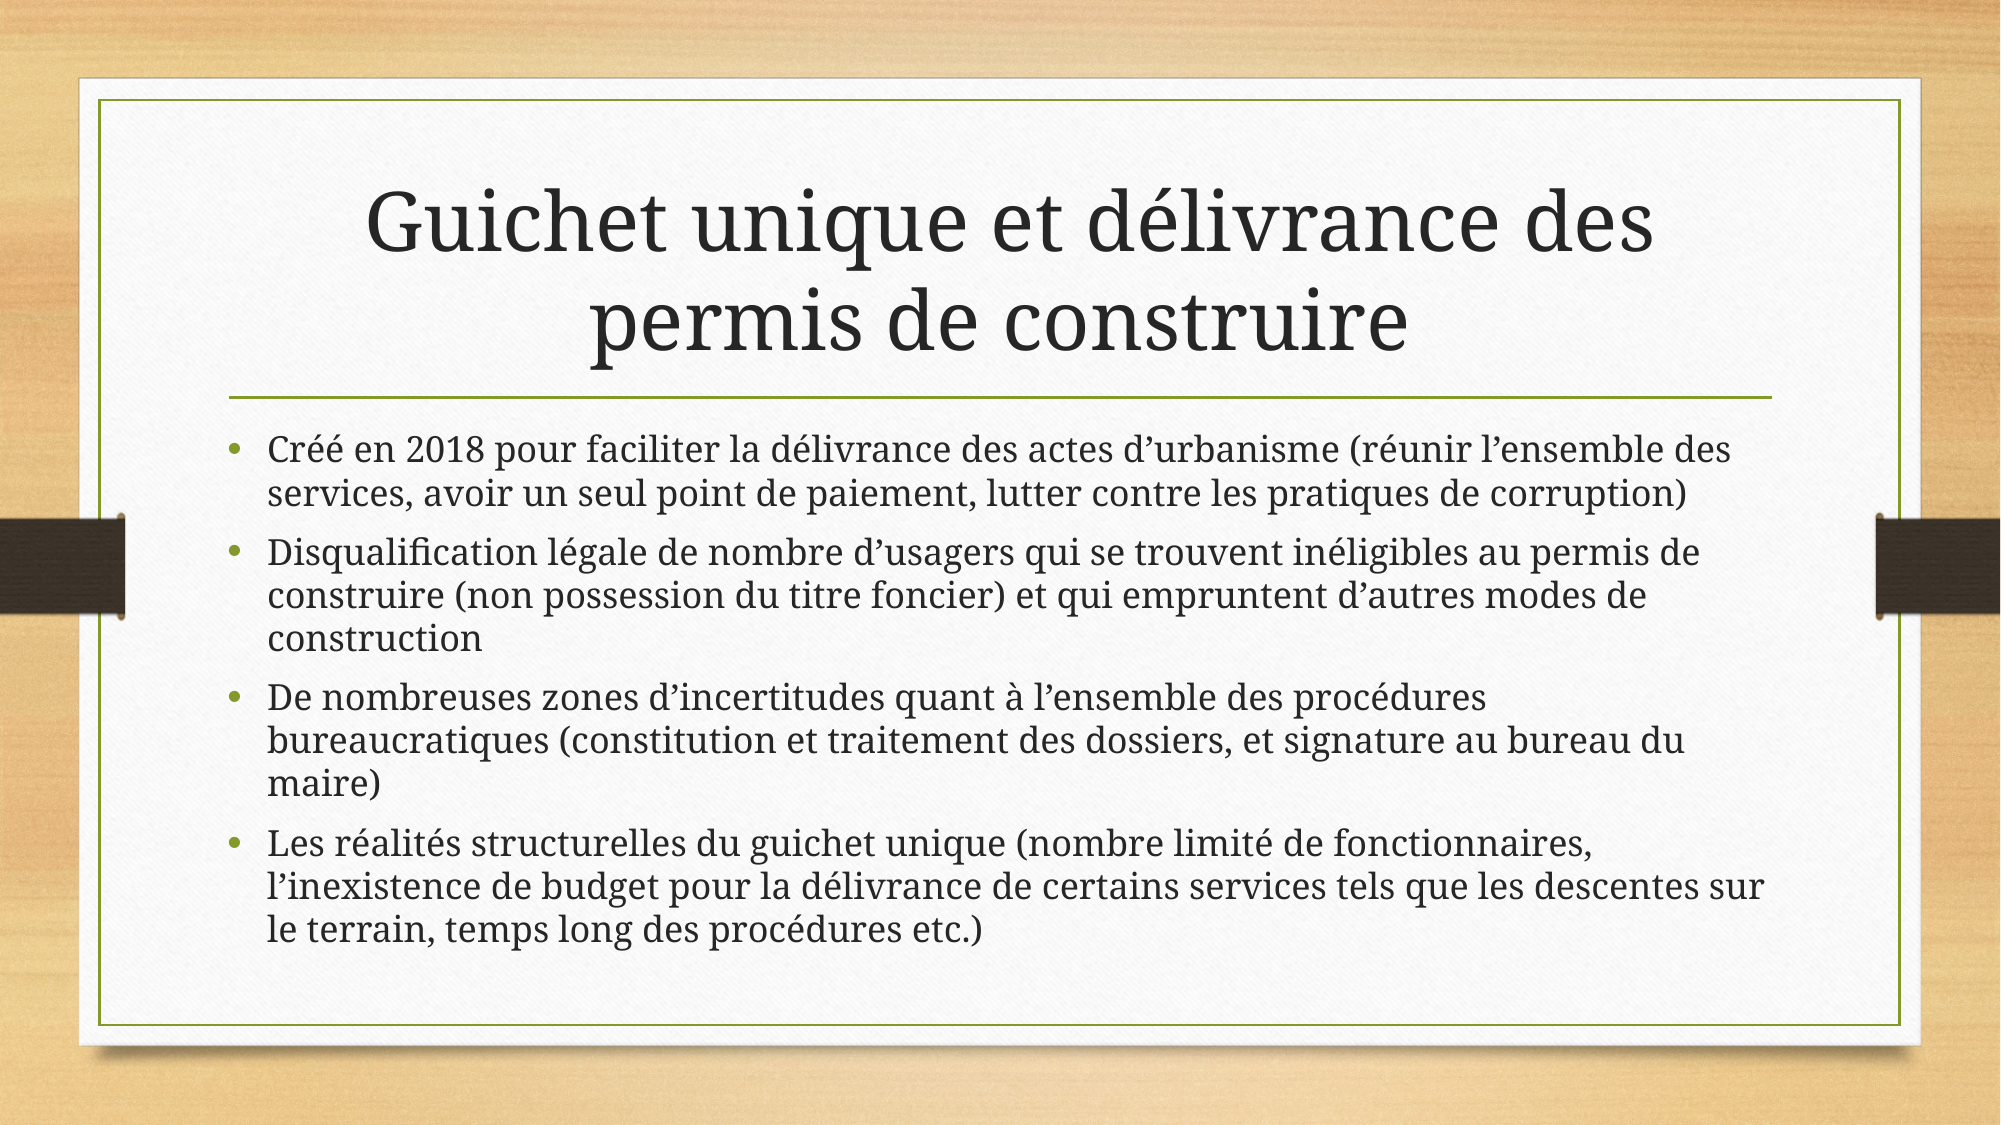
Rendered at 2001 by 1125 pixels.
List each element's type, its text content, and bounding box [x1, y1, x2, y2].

picture [0, 0, 2001, 1125]
list Créé en 2018 pour faciliter la délivrance des actes d’urbanisme (réunir l’ensemble des services, avoir un seul point de paiement, lutter contre les pratiques de corruption) Disqualification légale de nombre d’usagers qui se trouvent inéligibles au permis de construire (non possession du titre foncier) et qui empruntent d’autres modes de construction De nombreuses zones d’incertitudes quant à l’ensemble des procédures bureaucratiques (constitution et traitement des dossiers, et signature au bureau du maire) Les réalités structurelles du guichet unique (nombre limité de fonctionnaires, l’inexistence de budget pour la délivrance de certains services tels que les descentes sur le terrain, temps long des procédures etc.) [212, 419, 1788, 964]
title Guichet unique et délivrance des permis de construire [212, 161, 1788, 375]
